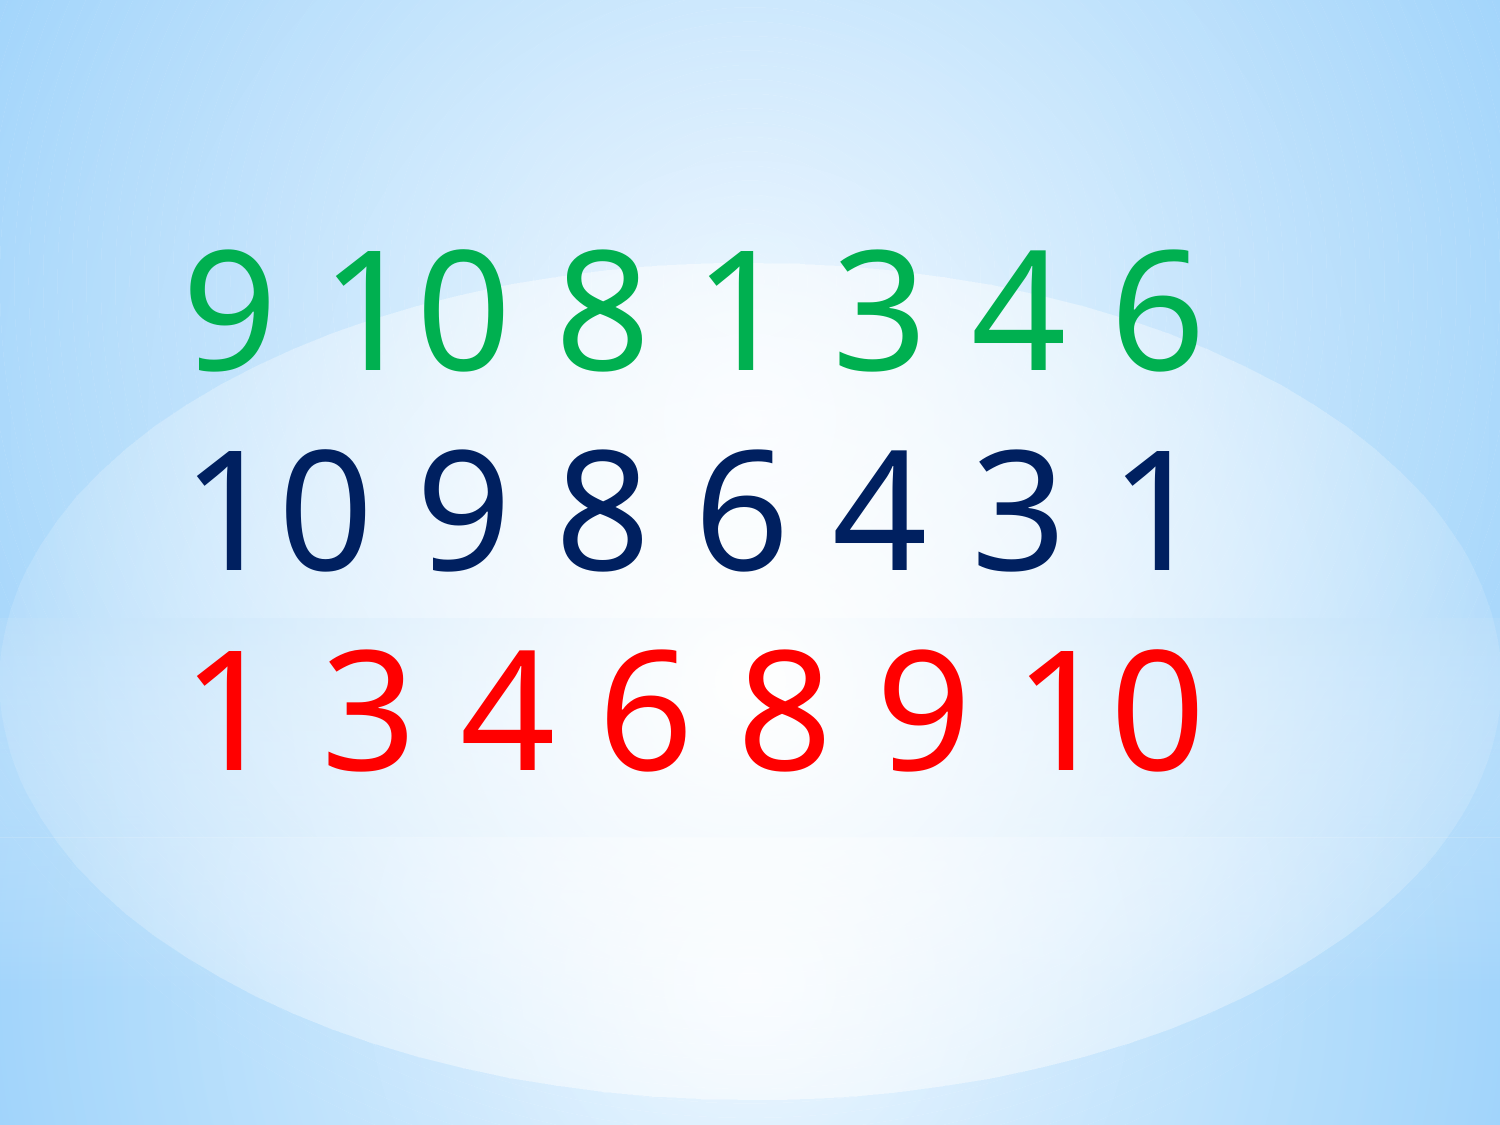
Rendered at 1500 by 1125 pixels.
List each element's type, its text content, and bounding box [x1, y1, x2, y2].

text_box 9 10 8 1 3 4 6 10 9 8 6 4 3 1 1 3 4 6 8 9 10 [166, 196, 1224, 811]
